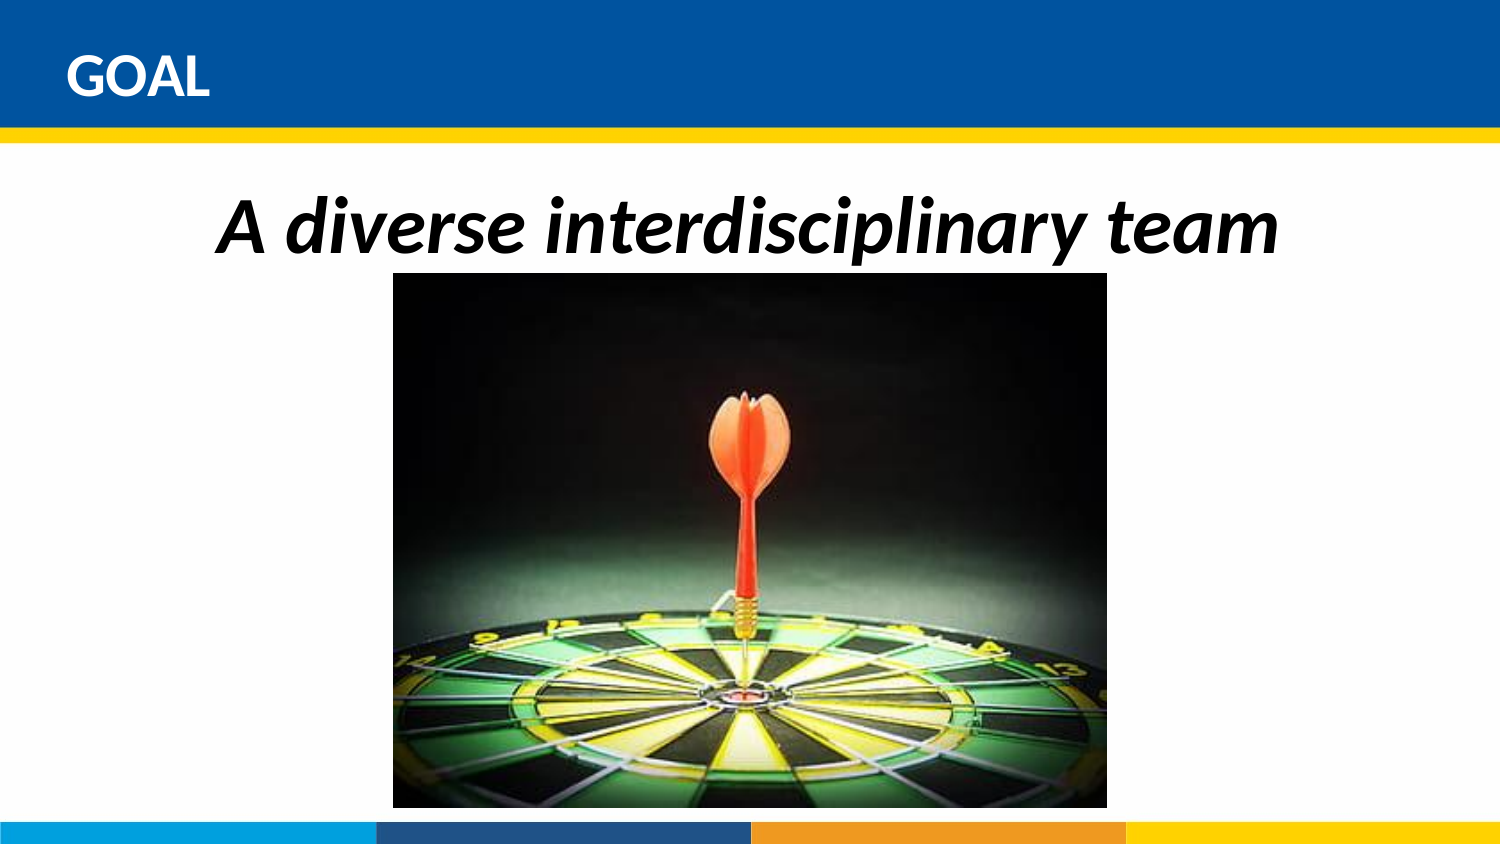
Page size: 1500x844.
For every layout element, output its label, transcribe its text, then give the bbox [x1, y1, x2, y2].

title GOAL [51, 19, 1449, 113]
list A diverse interdisciplinary team [51, 157, 1449, 274]
picture [0, 0, 1500, 844]
